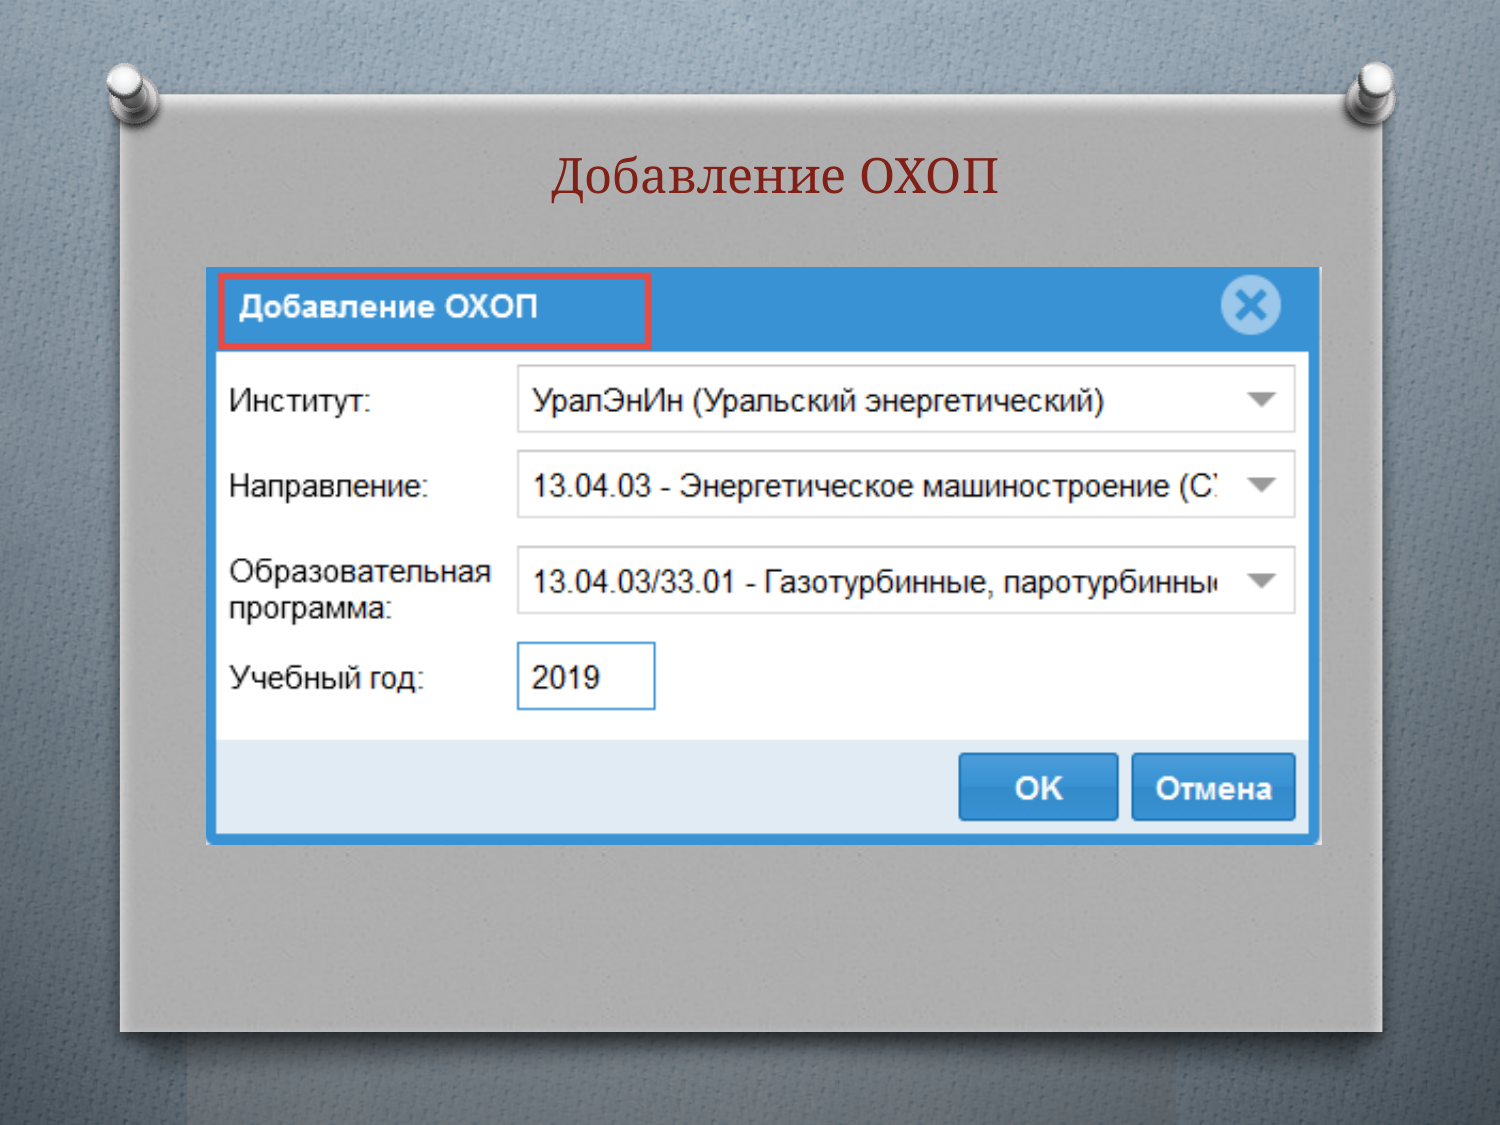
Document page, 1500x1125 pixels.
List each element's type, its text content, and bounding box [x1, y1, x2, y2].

title Добавление ОХОП [230, 137, 1321, 212]
picture [1317, 35, 1439, 156]
picture [206, 266, 1323, 846]
picture [75, 29, 198, 153]
